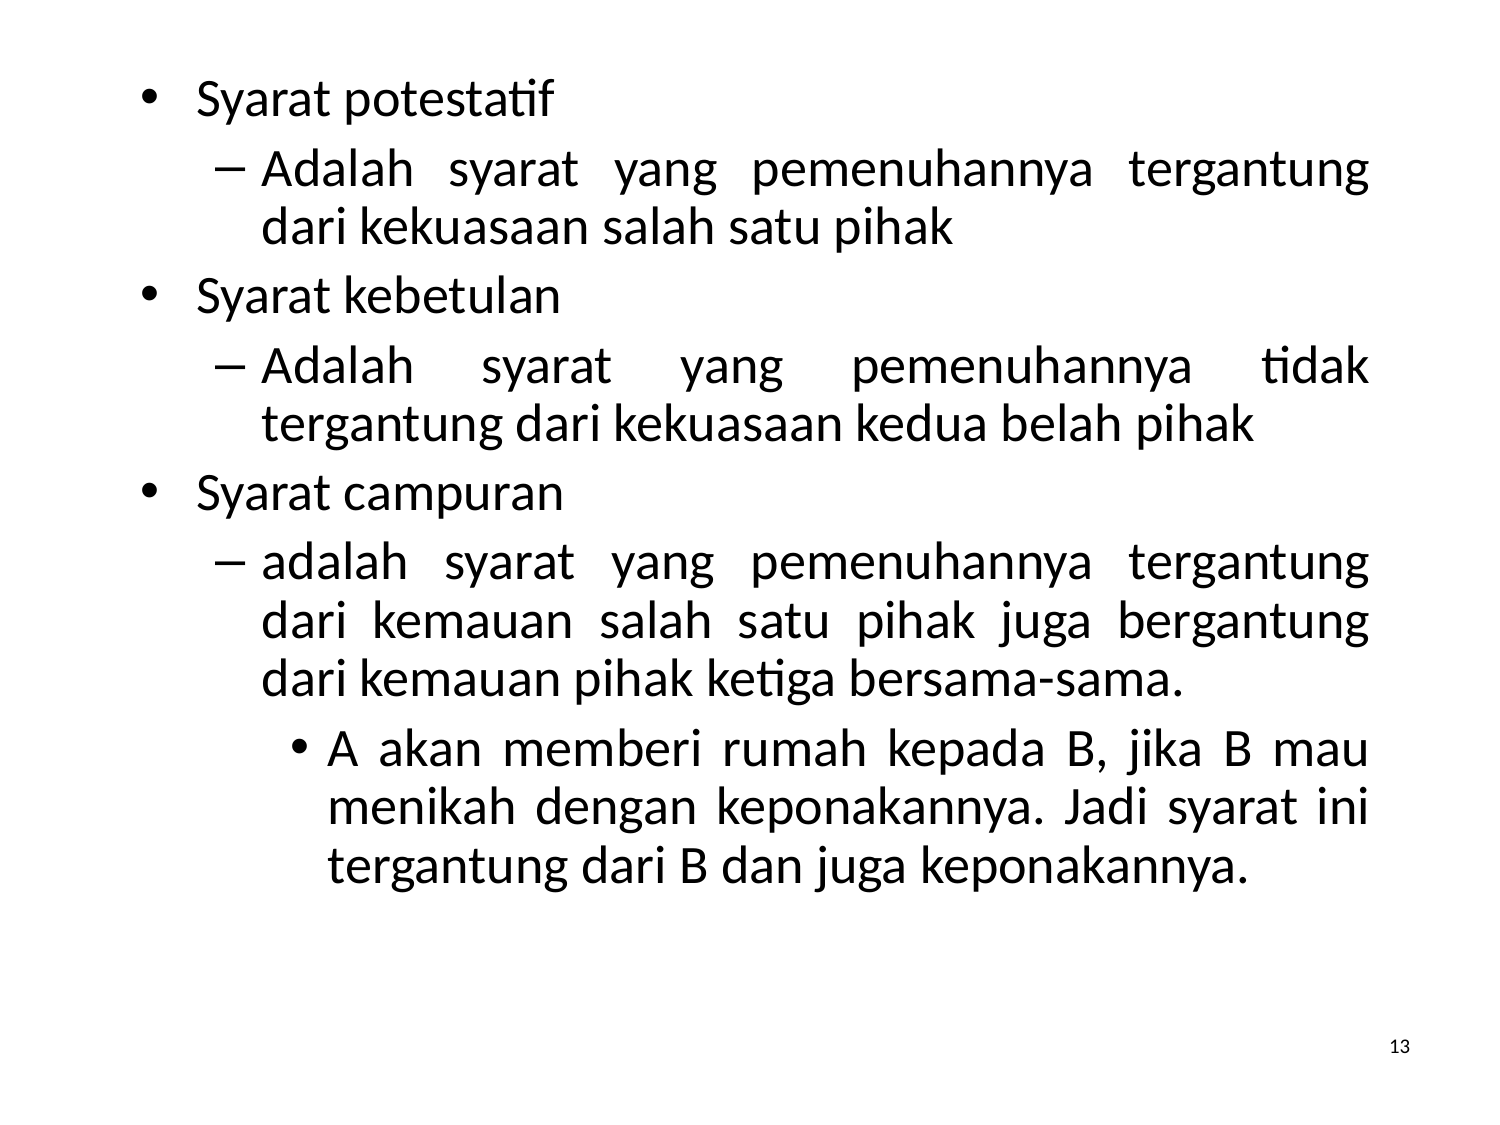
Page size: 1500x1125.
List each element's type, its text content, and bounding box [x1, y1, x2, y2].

text_box 13 [1112, 1024, 1425, 1100]
list Syarat potestatif Adalah syarat yang pemenuhannya tergantung dari kekuasaan salah satu pihak Syarat kebetulan Adalah syarat yang pemenuhannya tidak tergantung dari kekuasaan kedua belah pihak Syarat campuran adalah syarat yang pemenuhannya tergantung dari kemauan salah satu pihak juga bergantung dari kemauan pihak ketiga bersama-sama. A akan memberi rumah kepada B, jika B mau menikah dengan keponakannya. Jadi syarat ini tergantung dari B dan juga keponakannya. [125, 62, 1387, 961]
